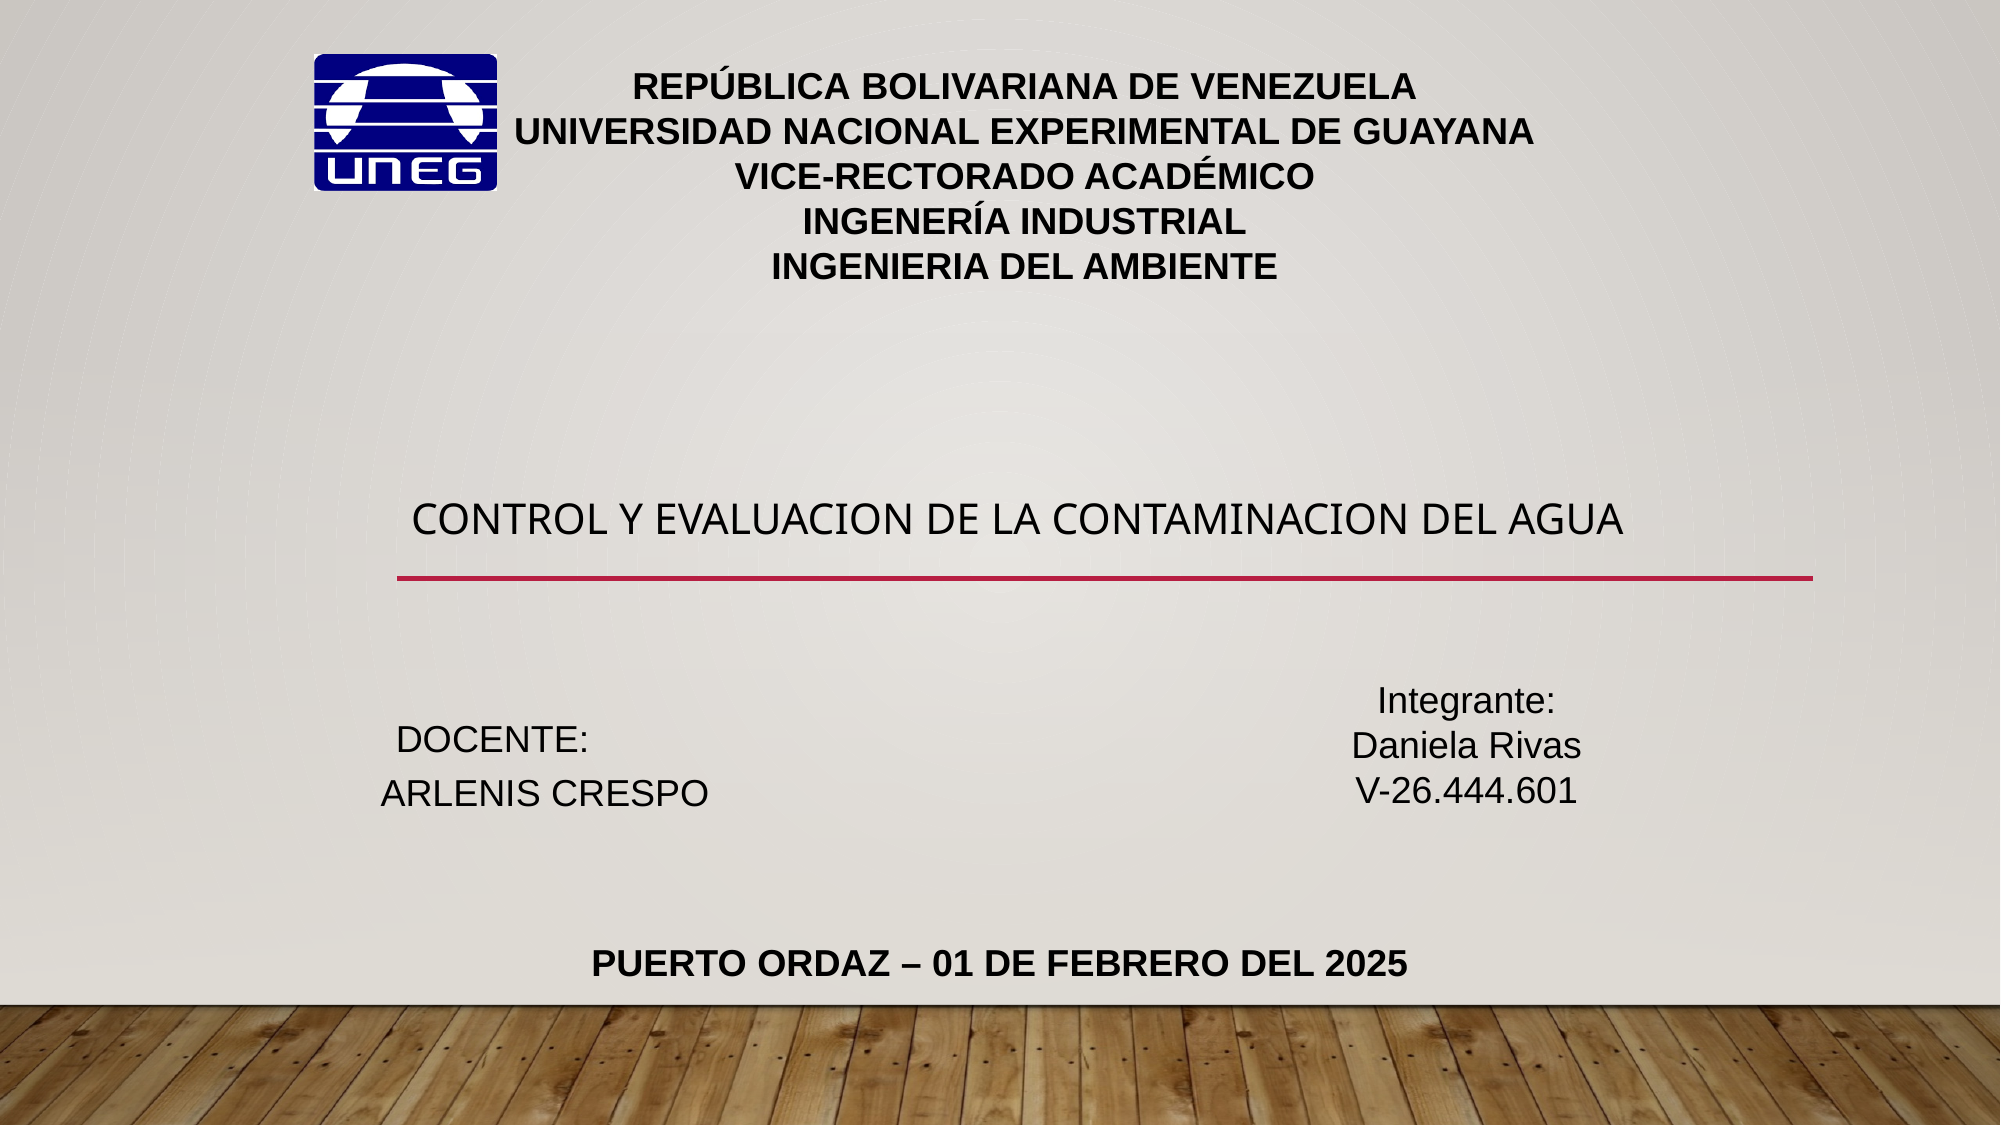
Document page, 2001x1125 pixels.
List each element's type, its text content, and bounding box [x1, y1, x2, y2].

picture [0, 1005, 2000, 1125]
subtitle Docente: Arlenis Crespo [350, 691, 741, 845]
text_box Integrante: Daniela Rivas V-26.444.601 [1259, 668, 1674, 818]
picture [314, 54, 498, 192]
title CONTROL Y EVALUACION DE LA CONTAMINACION DEL AGUA [362, 468, 1673, 544]
text_box REPÚBLICA BOLIVARIANA DE VENEZUELA UNIVERSIDAD NACIONAL EXPERIMENTAL DE GUAYANA VICE-RECTORADO ACADÉMICO INGENERÍA INDUSTRIAL INGENIERIA DEL AMBIENTE [494, 54, 1556, 295]
text_box PUERTO ORDAZ – 01 DE FEBRERO DEL 2025 [576, 931, 1424, 991]
